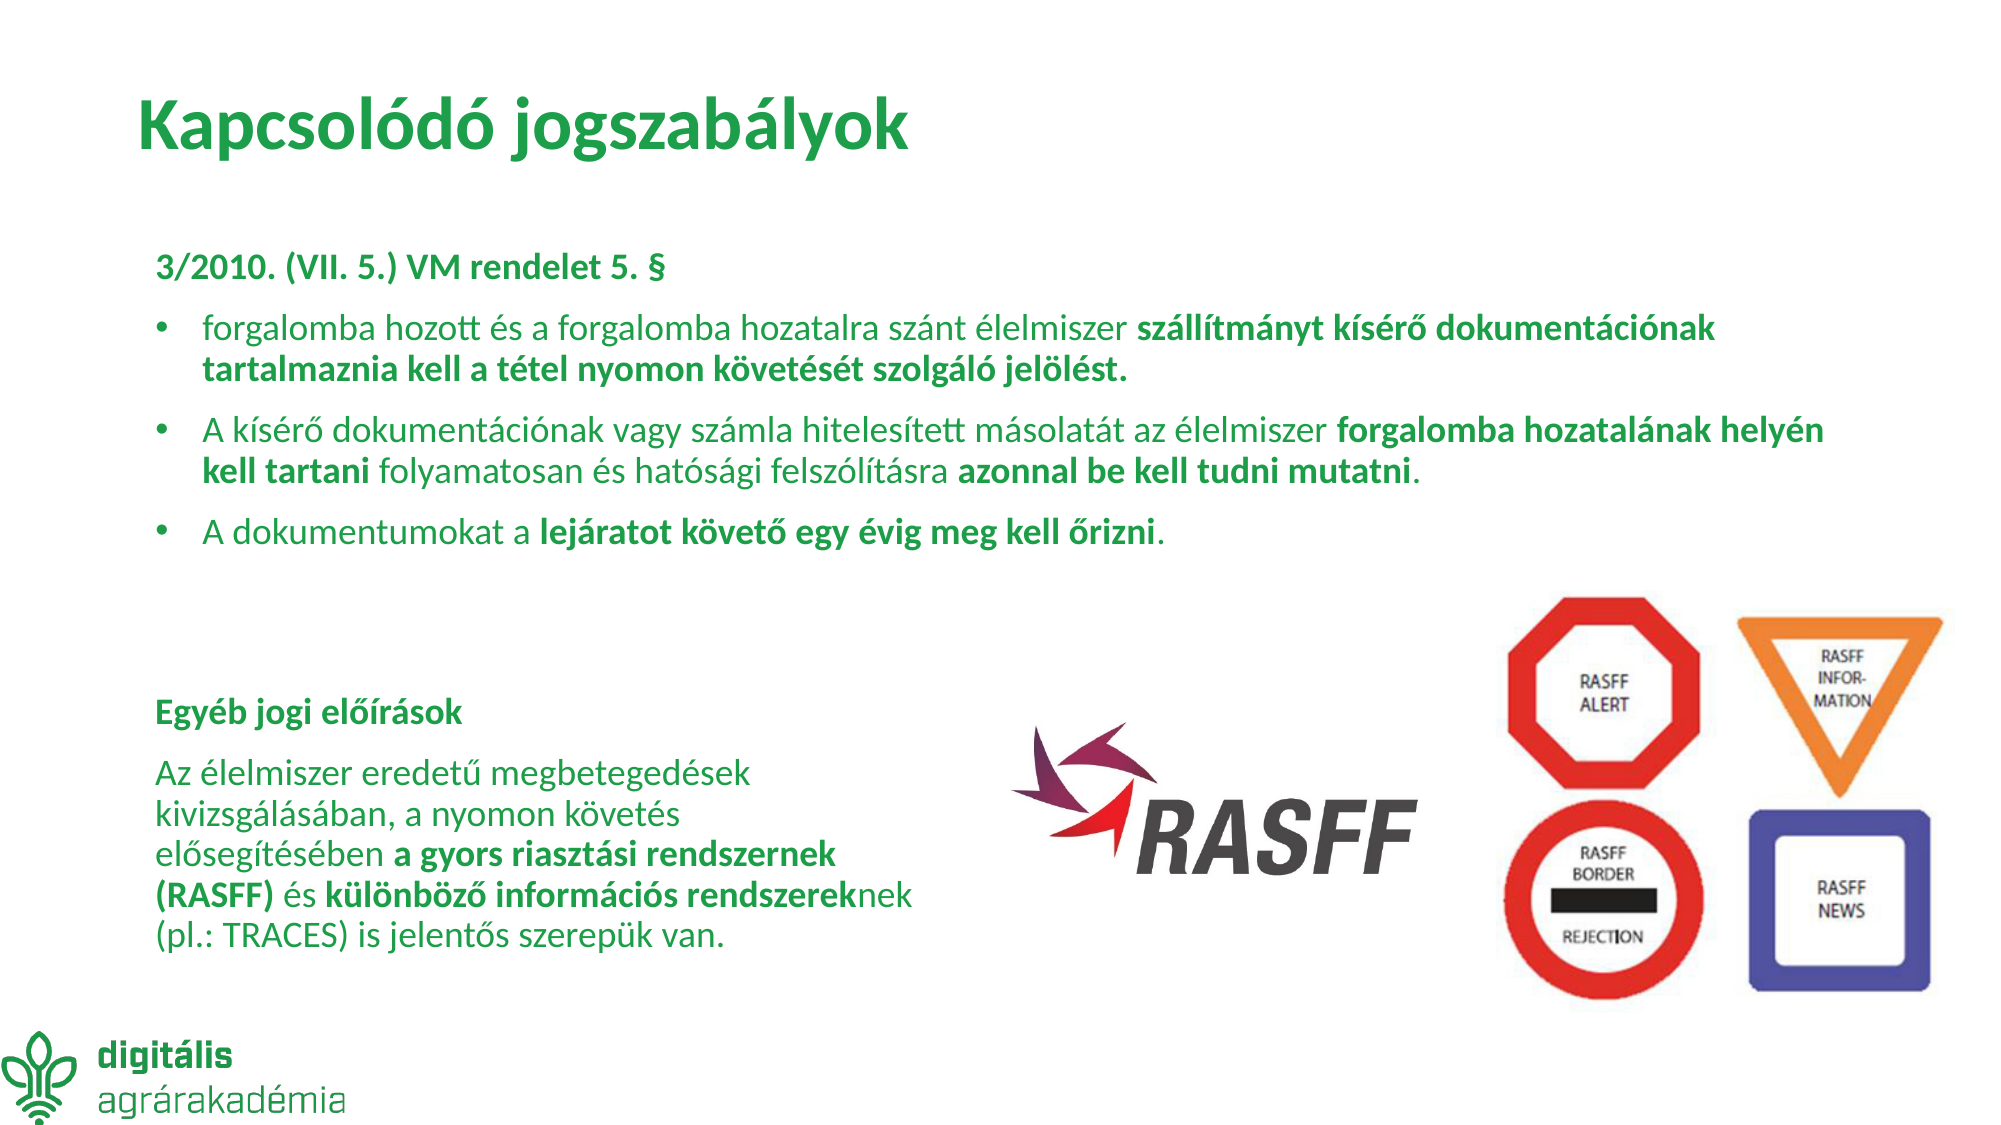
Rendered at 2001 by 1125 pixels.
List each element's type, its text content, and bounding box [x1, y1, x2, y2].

text_box 3/2010. (VII. 5.) VM rendelet 5. § forgalomba hozott és a forgalomba hozatalra szánt élelmiszer szállítmányt kísérő dokumentációnak tartalmaznia kell a tétel nyomon követését szolgáló jelölést. A kísérő dokumentációnak vagy számla hitelesített másolatát az élelmiszer forgalomba hozatalának helyén kell tartani folyamatosan és hatósági felszólításra azonnal be kell tudni mutatni. A dokumentumokat a lejáratot követő egy évig meg kell őrizni. [140, 239, 1866, 563]
text_box Egyéb jogi előírások Az élelmiszer eredetű megbetegedések kivizsgálásában, a nyomon követés elősegítésében a gyors riasztási rendszernek (RASFF) és különböző információs rendszereknek (pl.: TRACES) is jelentős szerepük van. [140, 684, 930, 1008]
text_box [999, 590, 1956, 1013]
title Kapcsolódó jogszabályok [123, 48, 1636, 204]
picture [0, 1031, 345, 1125]
